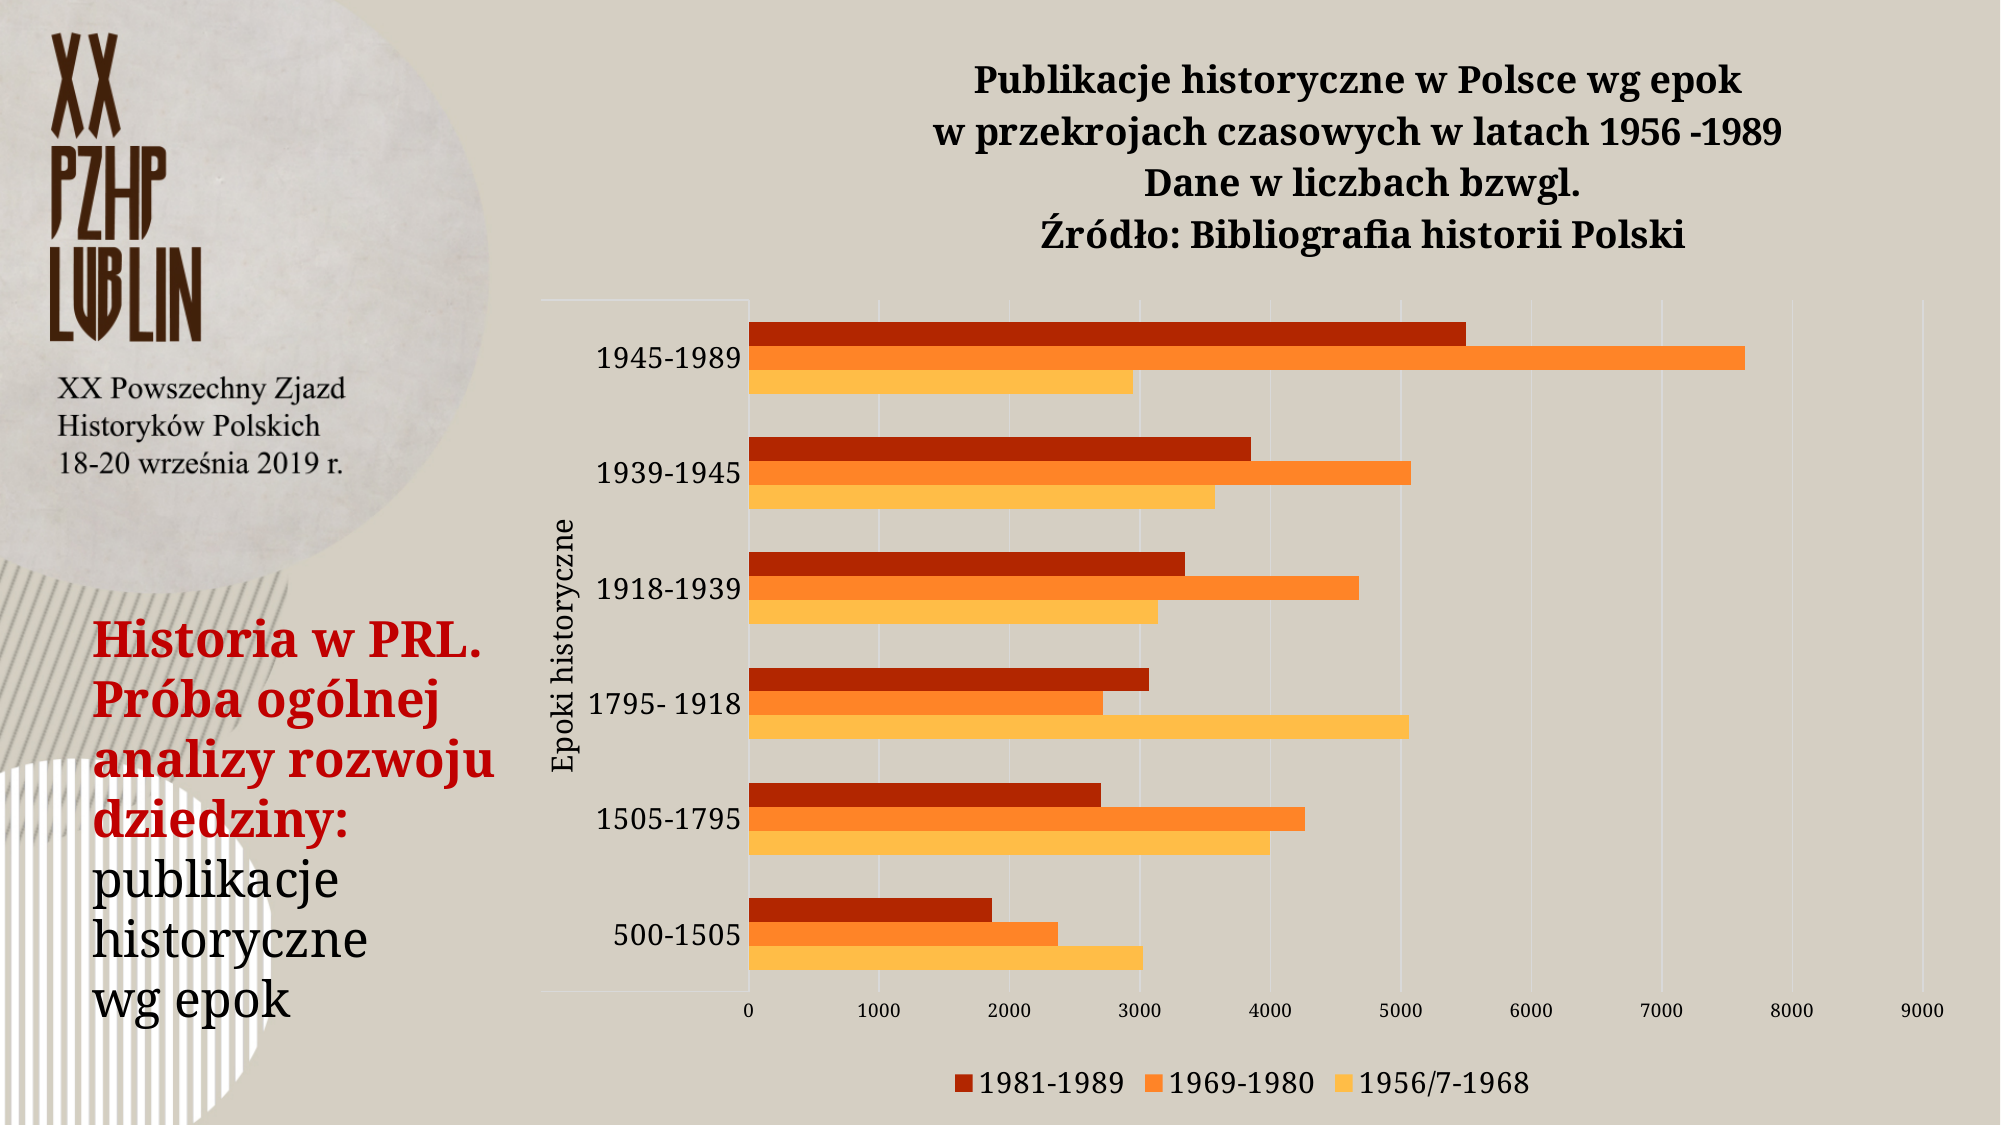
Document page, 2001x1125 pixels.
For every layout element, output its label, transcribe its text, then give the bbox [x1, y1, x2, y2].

chart [515, 23, 1972, 1105]
picture [0, 0, 2001, 1125]
text_box Historia w PRL. Próba ogólnej analizy rozwoju dziedziny: publikacje historyczne wg epok [77, 599, 511, 1035]
